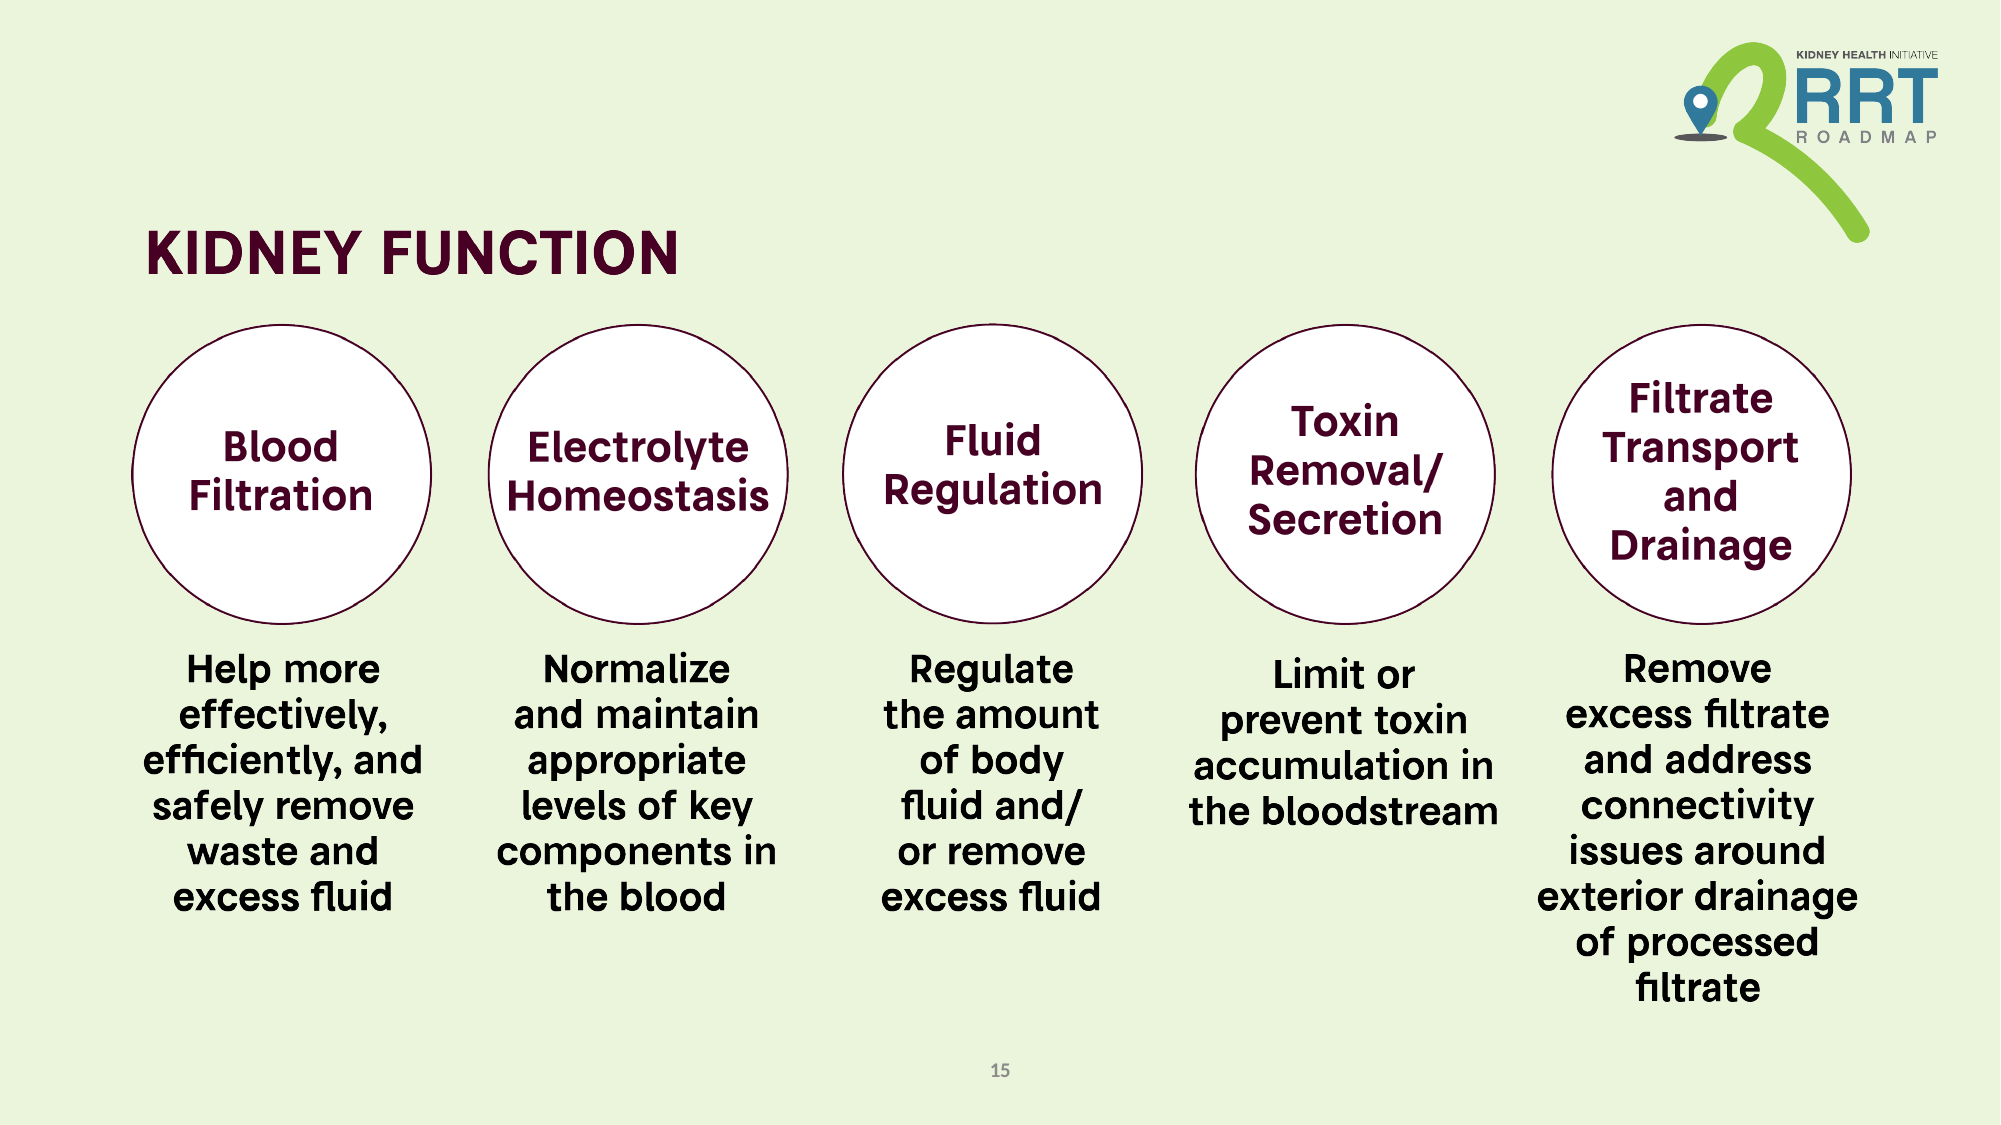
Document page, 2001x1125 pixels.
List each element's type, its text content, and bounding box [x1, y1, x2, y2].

picture [1674, 42, 1938, 243]
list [119, 195, 1875, 1032]
slide_number 15 [886, 1039, 1114, 1100]
